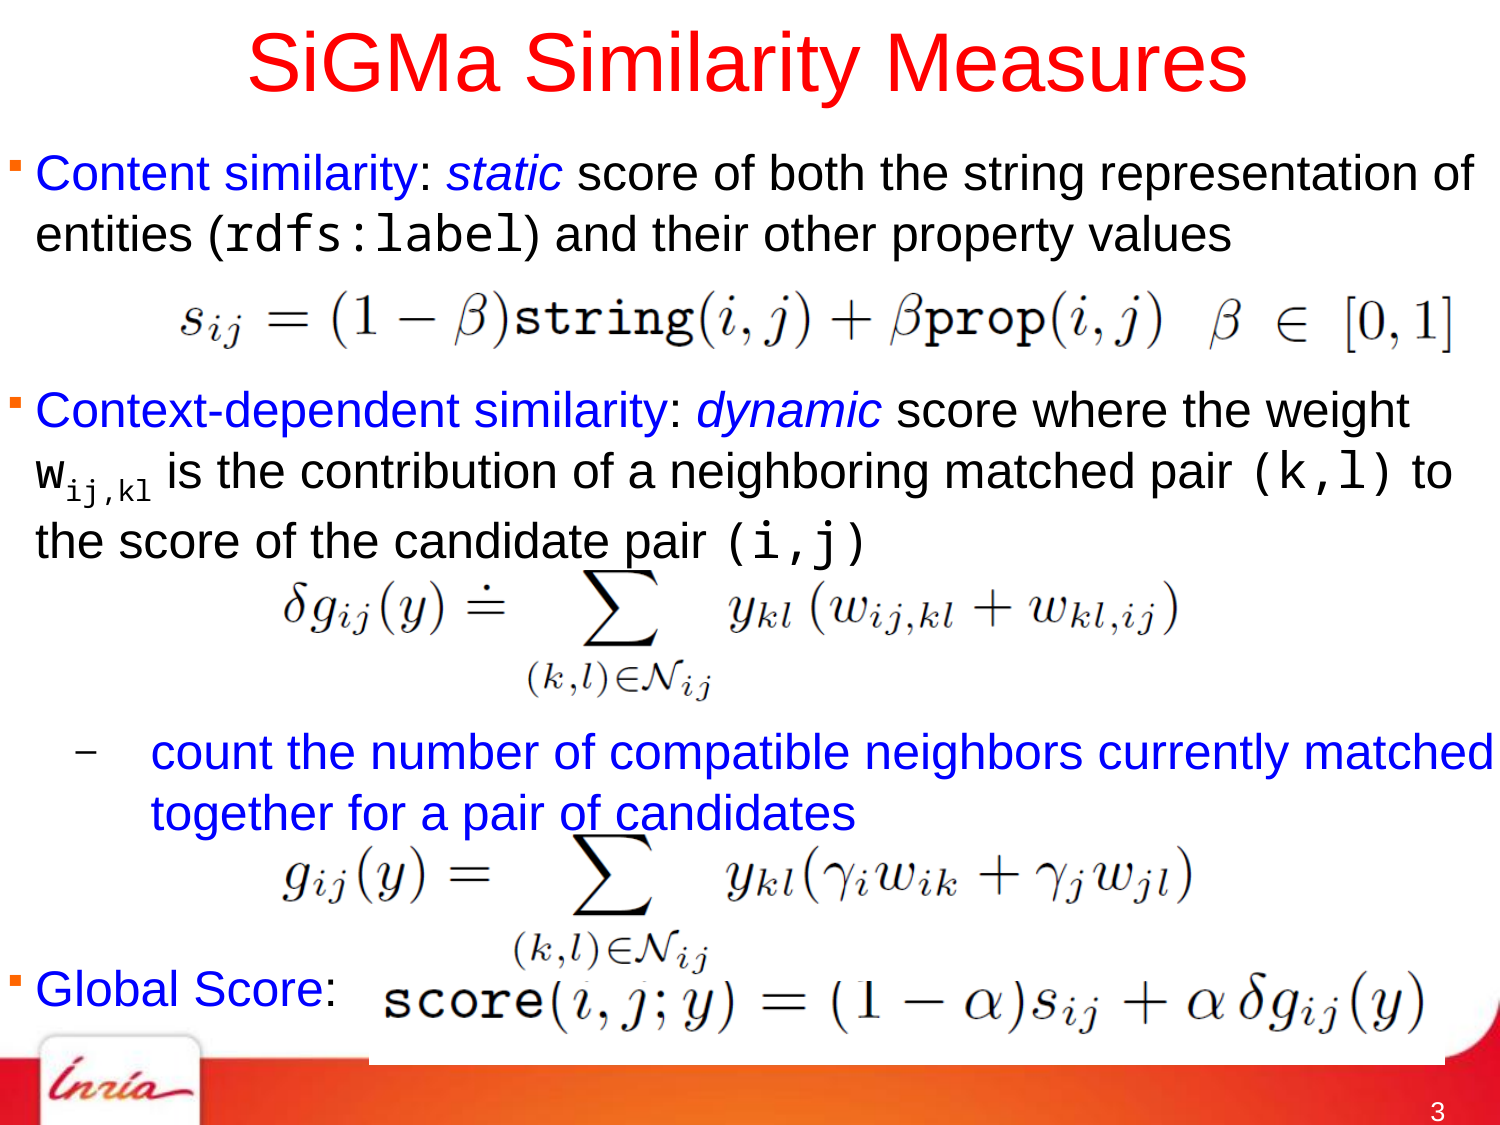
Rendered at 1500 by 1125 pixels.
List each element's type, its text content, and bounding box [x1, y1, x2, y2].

title SiGMa Similarity Measures [110, 0, 1391, 115]
picture [1200, 281, 1463, 365]
picture [281, 552, 1184, 713]
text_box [170, 277, 1170, 365]
list Content similarity: static score of both the string representation of entities (rdfs:label) and their other property values Context-dependent similarity: dynamic score where the weight wij,kl is the contribution of a neighboring matched pair (k,l) to the score of the candidate pair (i,j) count the number of compatible neighbors currently matched together for a pair of candidates Global Score: [0, 139, 1500, 826]
picture [0, 821, 1500, 1125]
slide_number 32 [1416, 1086, 1471, 1120]
